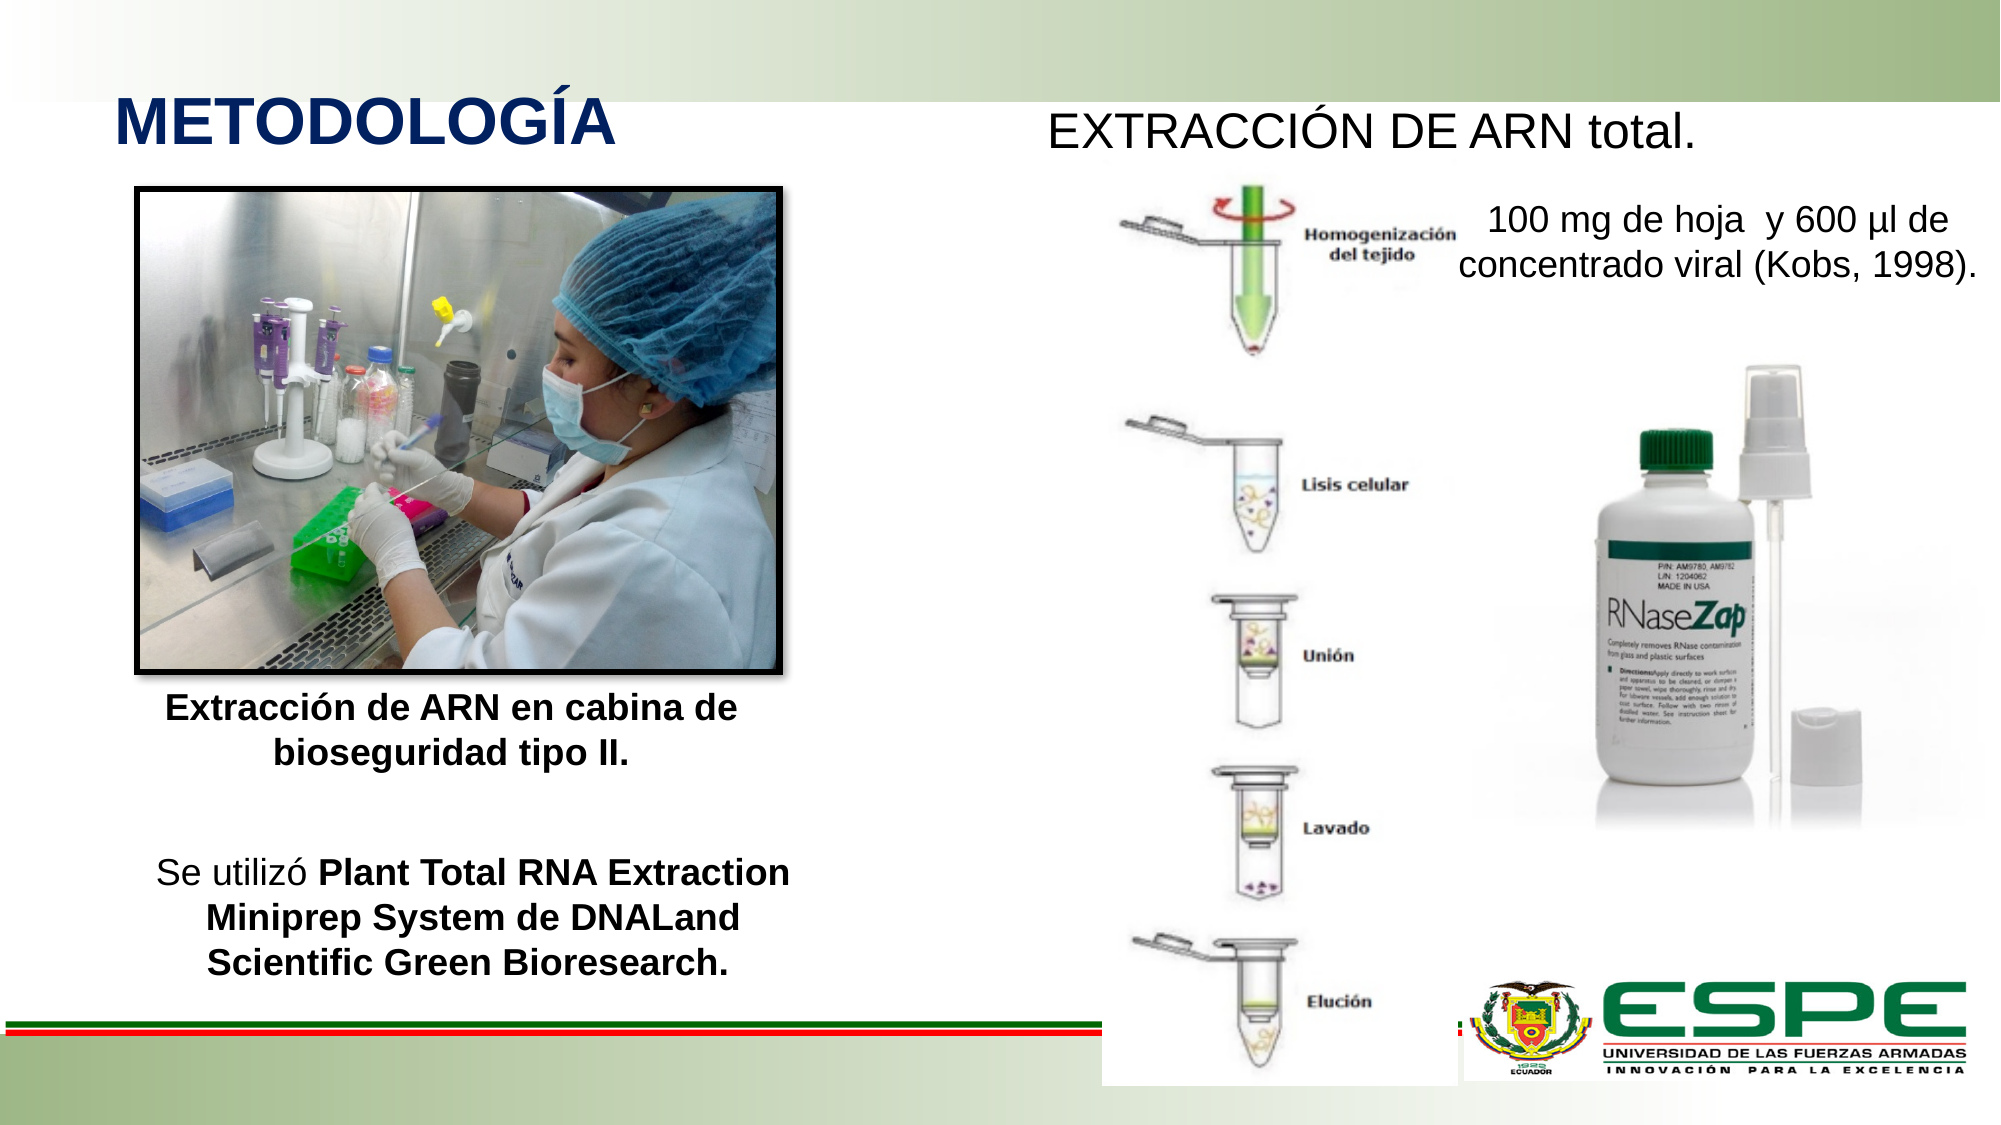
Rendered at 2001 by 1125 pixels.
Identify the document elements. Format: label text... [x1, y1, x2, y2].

text_box METODOLOGÍA [99, 70, 710, 210]
text_box 100 mg de hoja y 600 µl de concentrado viral (Kobs, 1998). [1463, 187, 2000, 293]
text_box EXTRACCIÓN DE ARN total. [800, 90, 1946, 166]
picture [1464, 971, 1977, 1081]
picture [1102, 158, 2000, 1086]
text_box Se utilizó Plant Total RNA Extraction Miniprep System de DNALand Scientific Green Bioresearch. [128, 840, 819, 991]
picture [140, 191, 777, 670]
text_box Extracción de ARN en cabina de bioseguridad tipo II. [128, 675, 775, 780]
